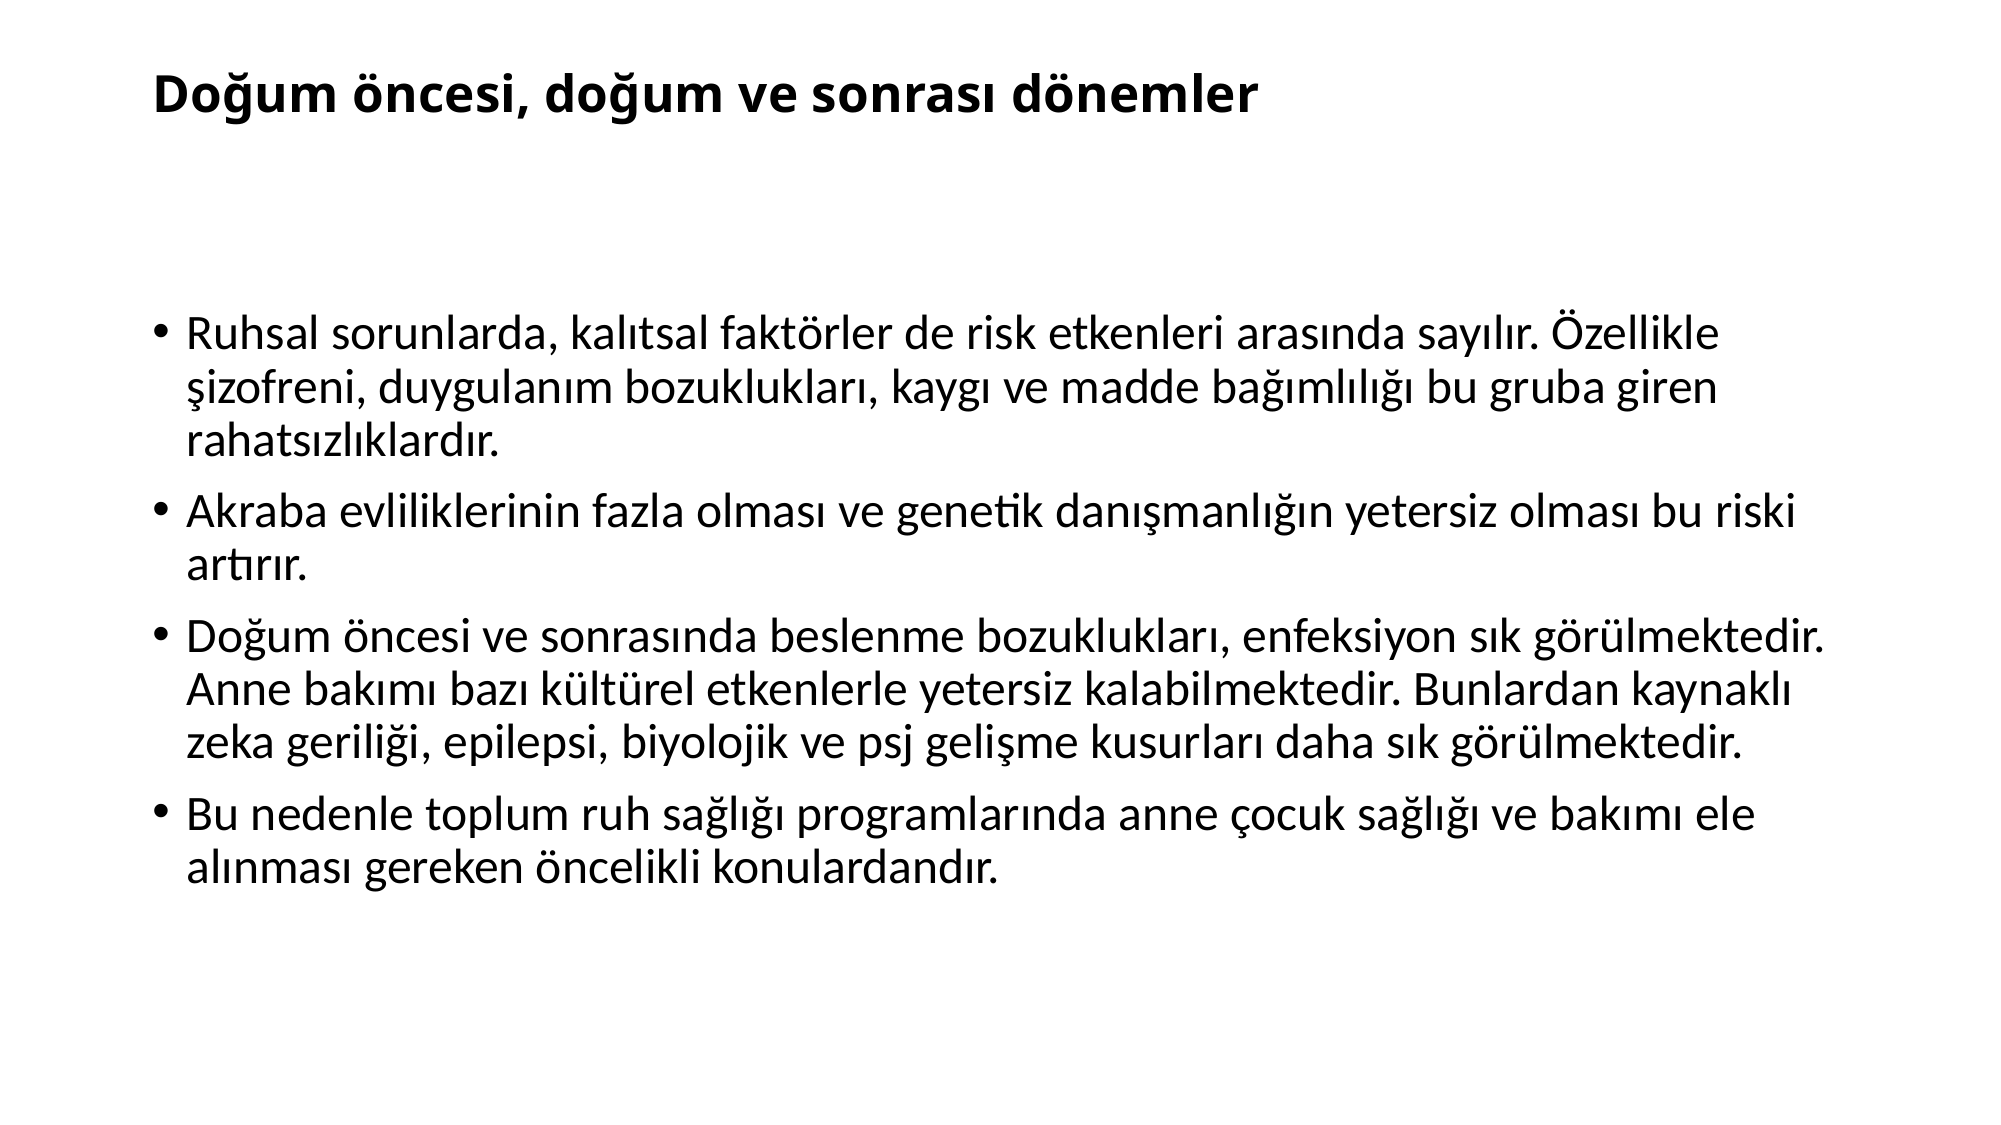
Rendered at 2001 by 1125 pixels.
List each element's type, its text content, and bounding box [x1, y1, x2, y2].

title Doğum öncesi, doğum ve sonrası dönemler [137, 59, 1863, 193]
list Ruhsal sorunlarda, kalıtsal faktörler de risk etkenleri arasında sayılır. Özellikle şizofreni, duygulanım bozuklukları, kaygı ve madde bağımlılığı bu gruba giren rahatsızlıklardır. Akraba evliliklerinin fazla olması ve genetik danışmanlığın yetersiz olması bu riski artırır. Doğum öncesi ve sonrasında beslenme bozuklukları, enfeksiyon sık görülmektedir. Anne bakımı bazı kültürel etkenlerle yetersiz kalabilmektedir. Bunlardan kaynaklı zeka geriliği, epilepsi, biyolojik ve psj gelişme kusurları daha sık görülmektedir. Bu nedenle toplum ruh sağlığı programlarında anne çocuk sağlığı ve bakımı ele alınması gereken öncelikli konulardandır. [137, 299, 1863, 1014]
